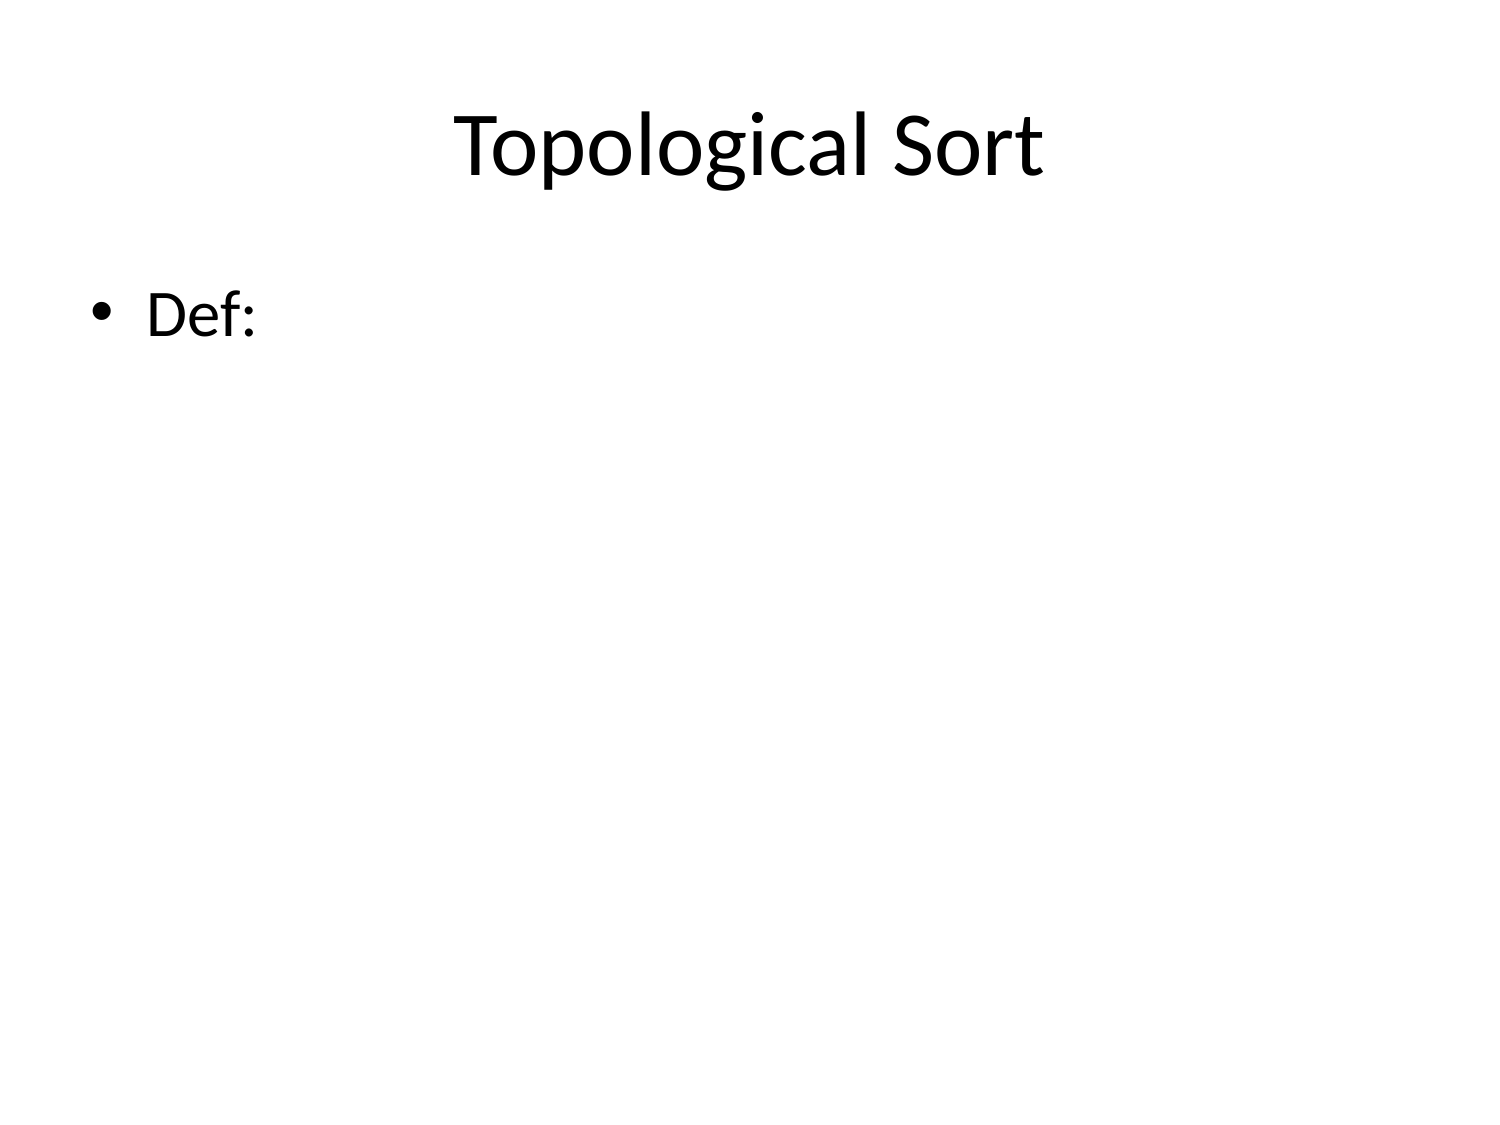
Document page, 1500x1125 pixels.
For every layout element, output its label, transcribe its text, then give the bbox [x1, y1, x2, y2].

title Topological Sort [75, 45, 1425, 233]
list Def: [75, 262, 1425, 1005]
